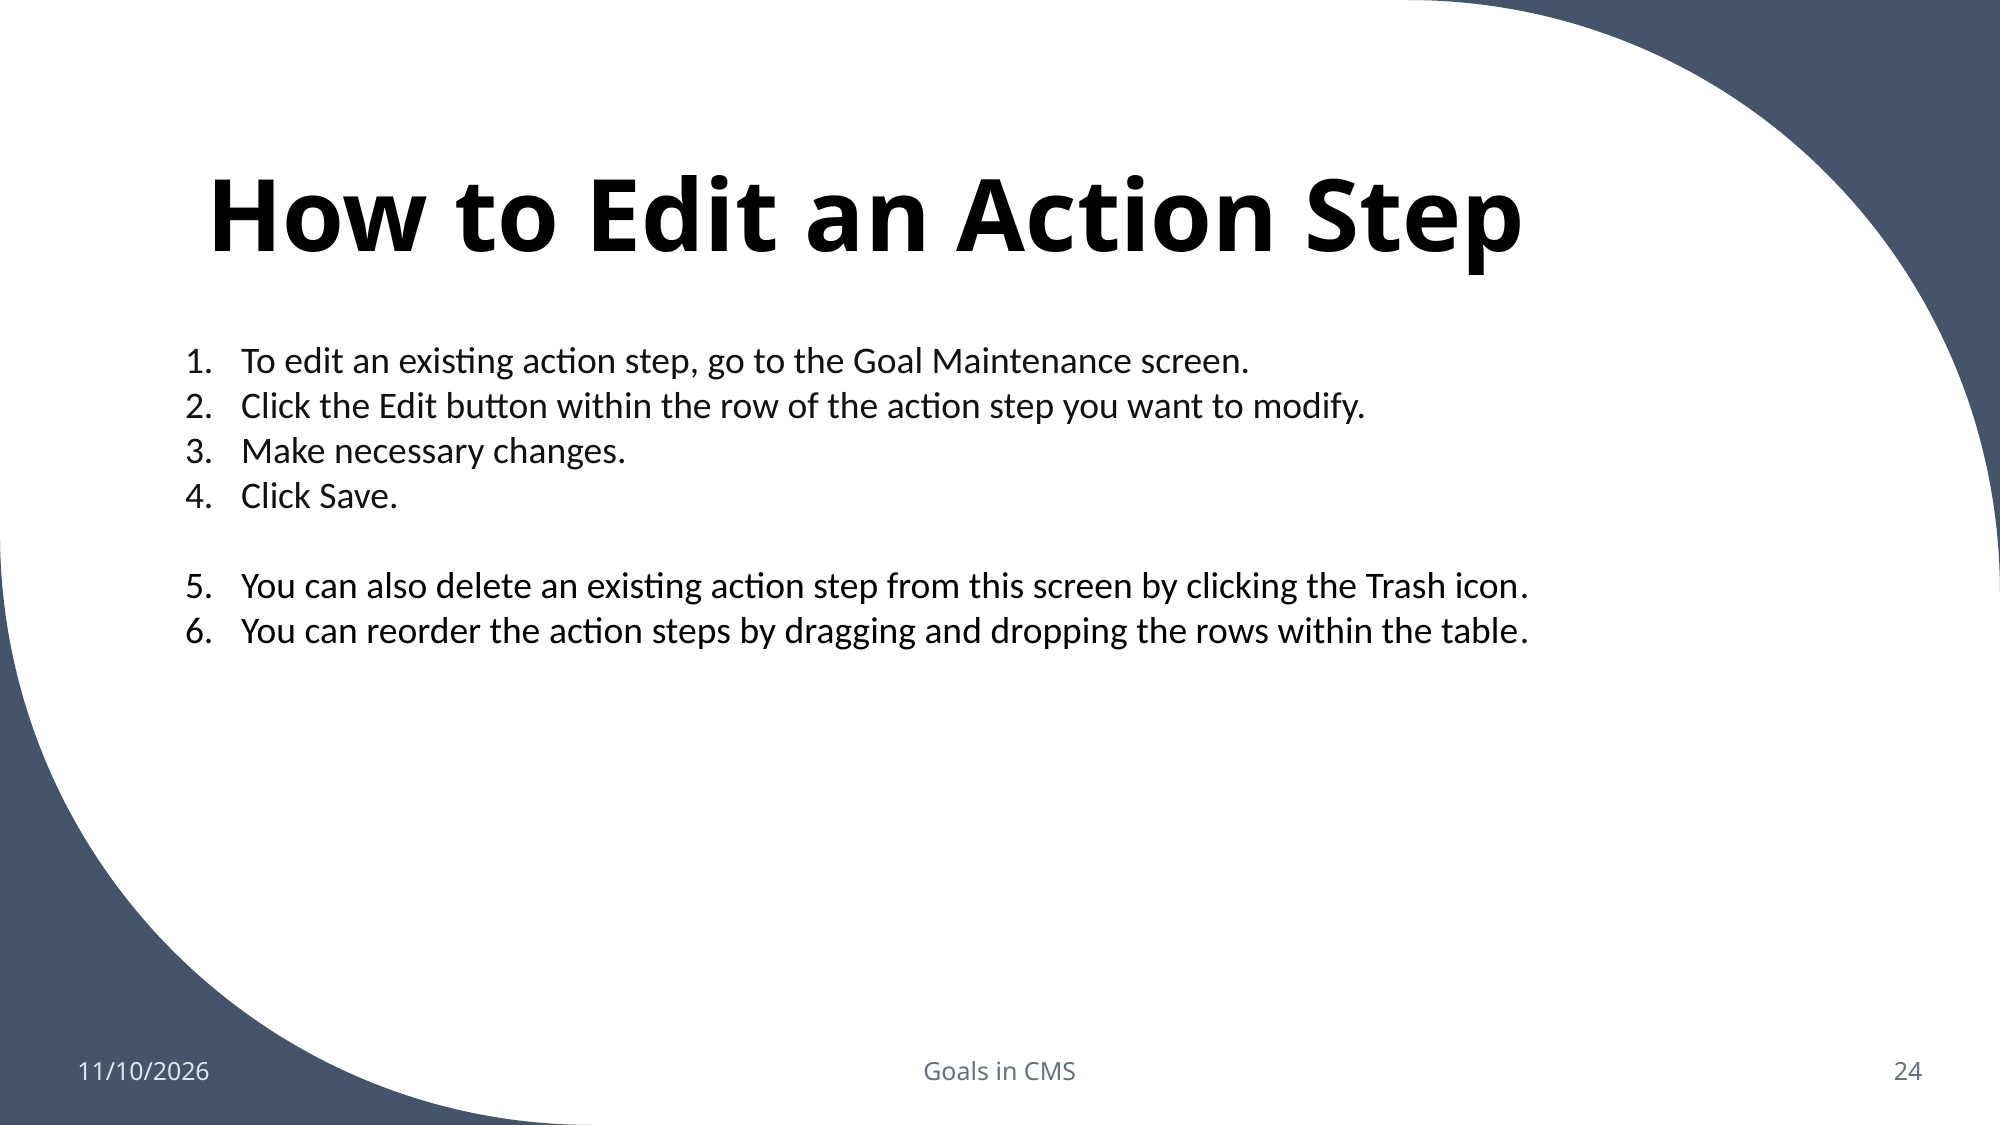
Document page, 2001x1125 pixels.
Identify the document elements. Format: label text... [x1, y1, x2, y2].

text_box To edit an existing action step, go to the Goal Maintenance screen. Click the Edit button within the row of the action step you want to modify. Make necessary changes. Click Save. You can also delete an existing action step from this screen by clicking the Trash icon. You can reorder the action steps by dragging and dropping the rows within the table. [170, 328, 1817, 658]
title How to Edit an Action Step [191, 63, 1796, 281]
footer Goals in CMS [662, 1042, 1338, 1103]
slide_number 24 [1665, 1042, 1938, 1103]
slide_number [62, 1042, 342, 1103]
